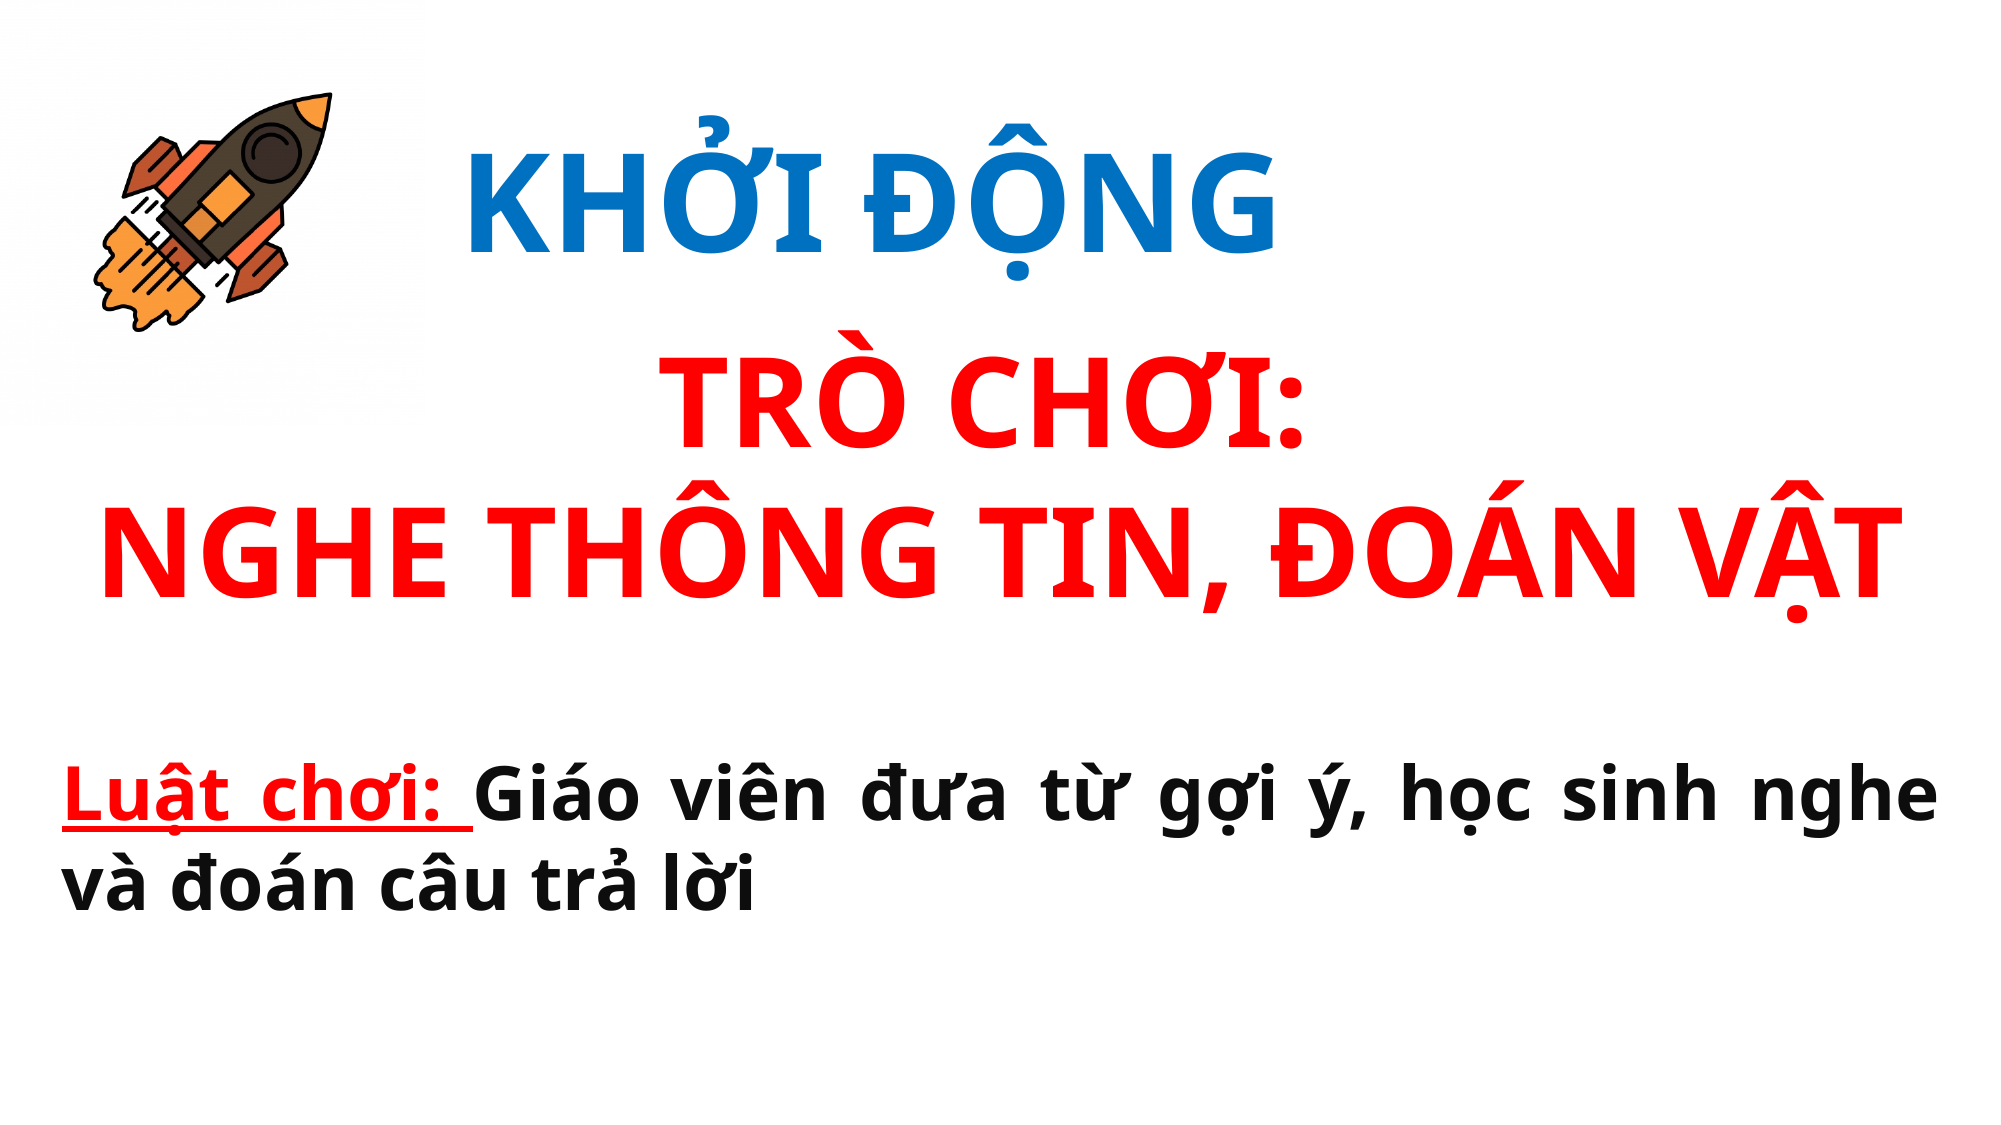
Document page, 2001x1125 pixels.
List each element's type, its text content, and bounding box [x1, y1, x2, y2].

text_box KHỞI ĐỘNG [425, 107, 1443, 287]
text_box Luật chơi: Giáo viên đưa từ gợi ý, học sinh nghe và đoán câu trả lời [46, 738, 1956, 934]
text_box TRÒ CHƠI: NGHE THÔNG TIN, ĐOÁN VẬT [0, 315, 2000, 631]
picture [0, 0, 425, 425]
